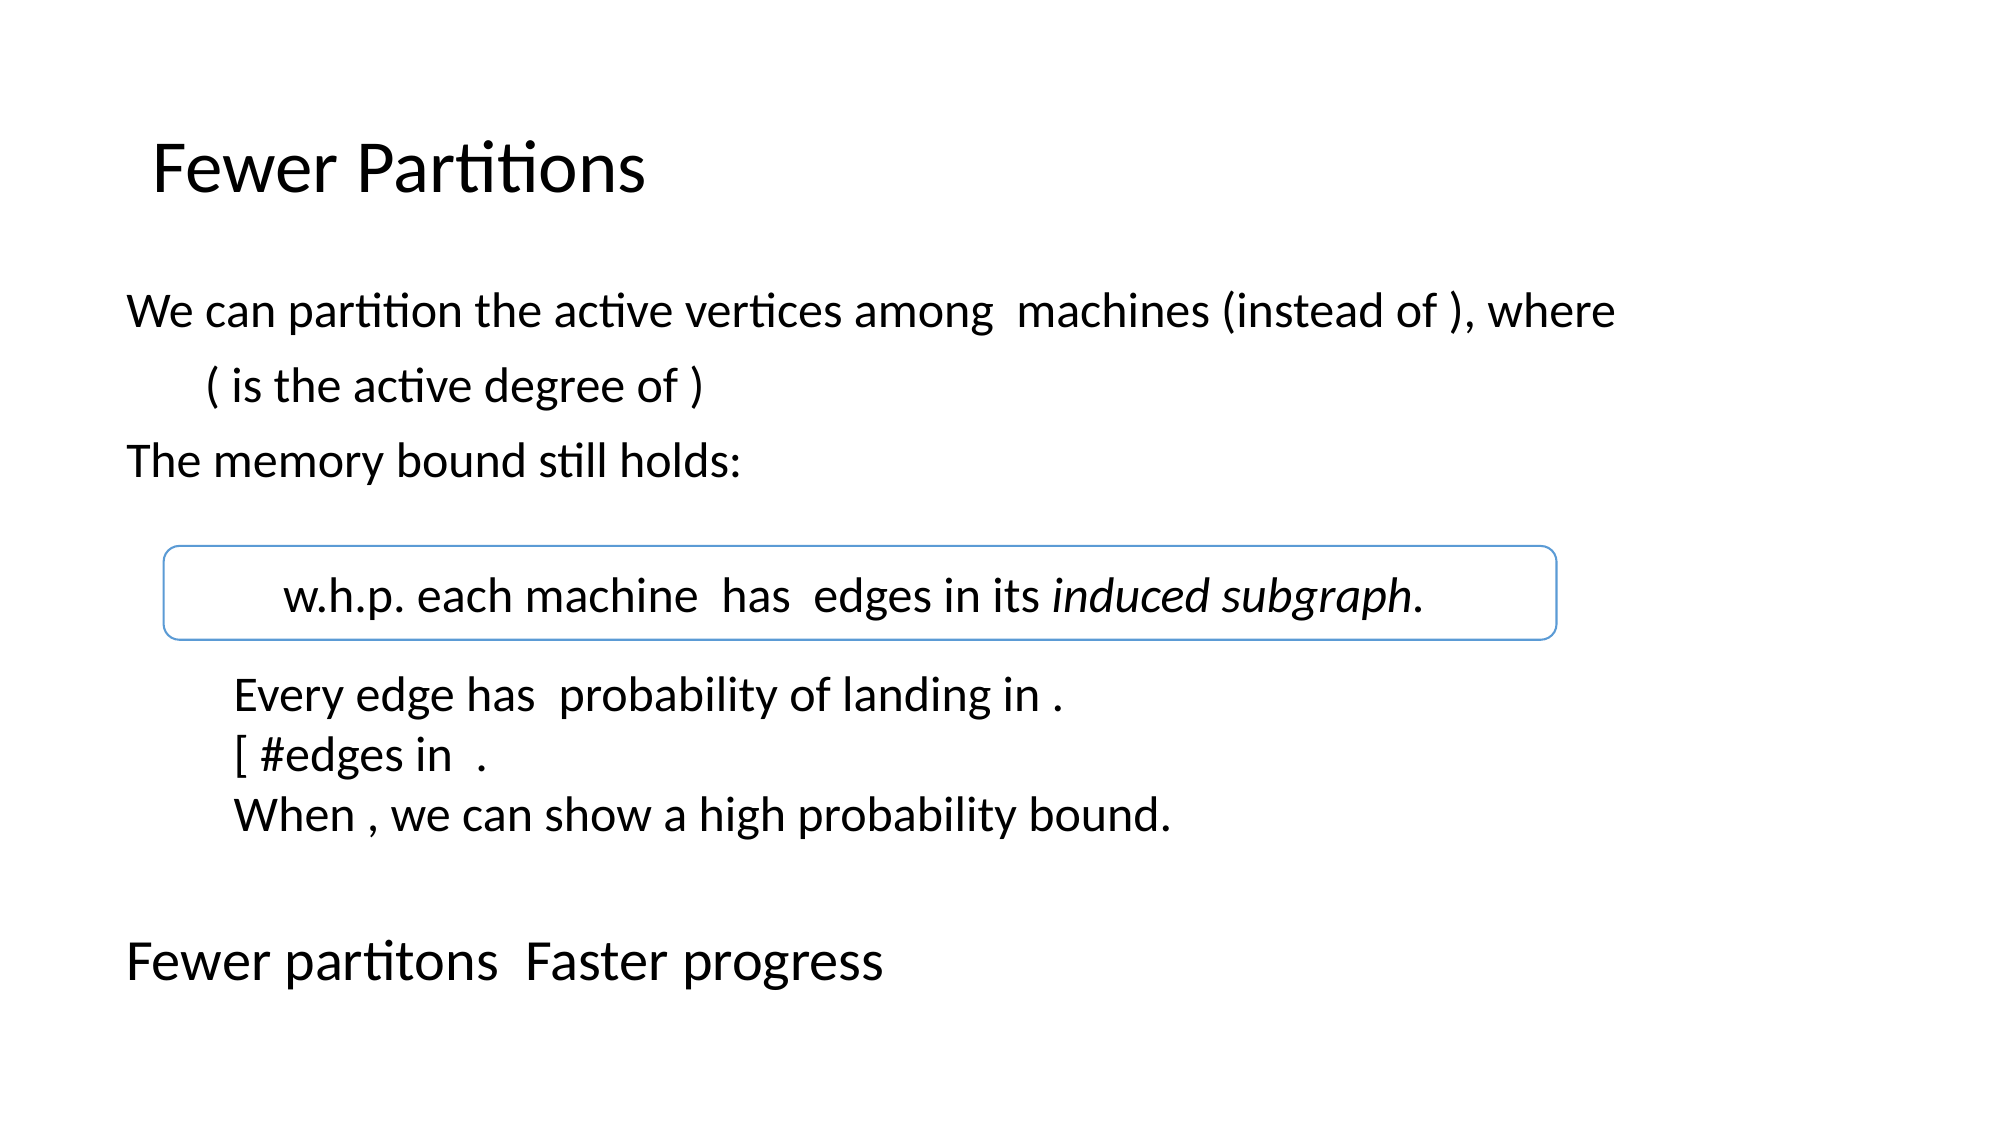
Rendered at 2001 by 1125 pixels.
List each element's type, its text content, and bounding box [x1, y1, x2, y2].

title Fewer Partitions [137, 59, 1863, 278]
